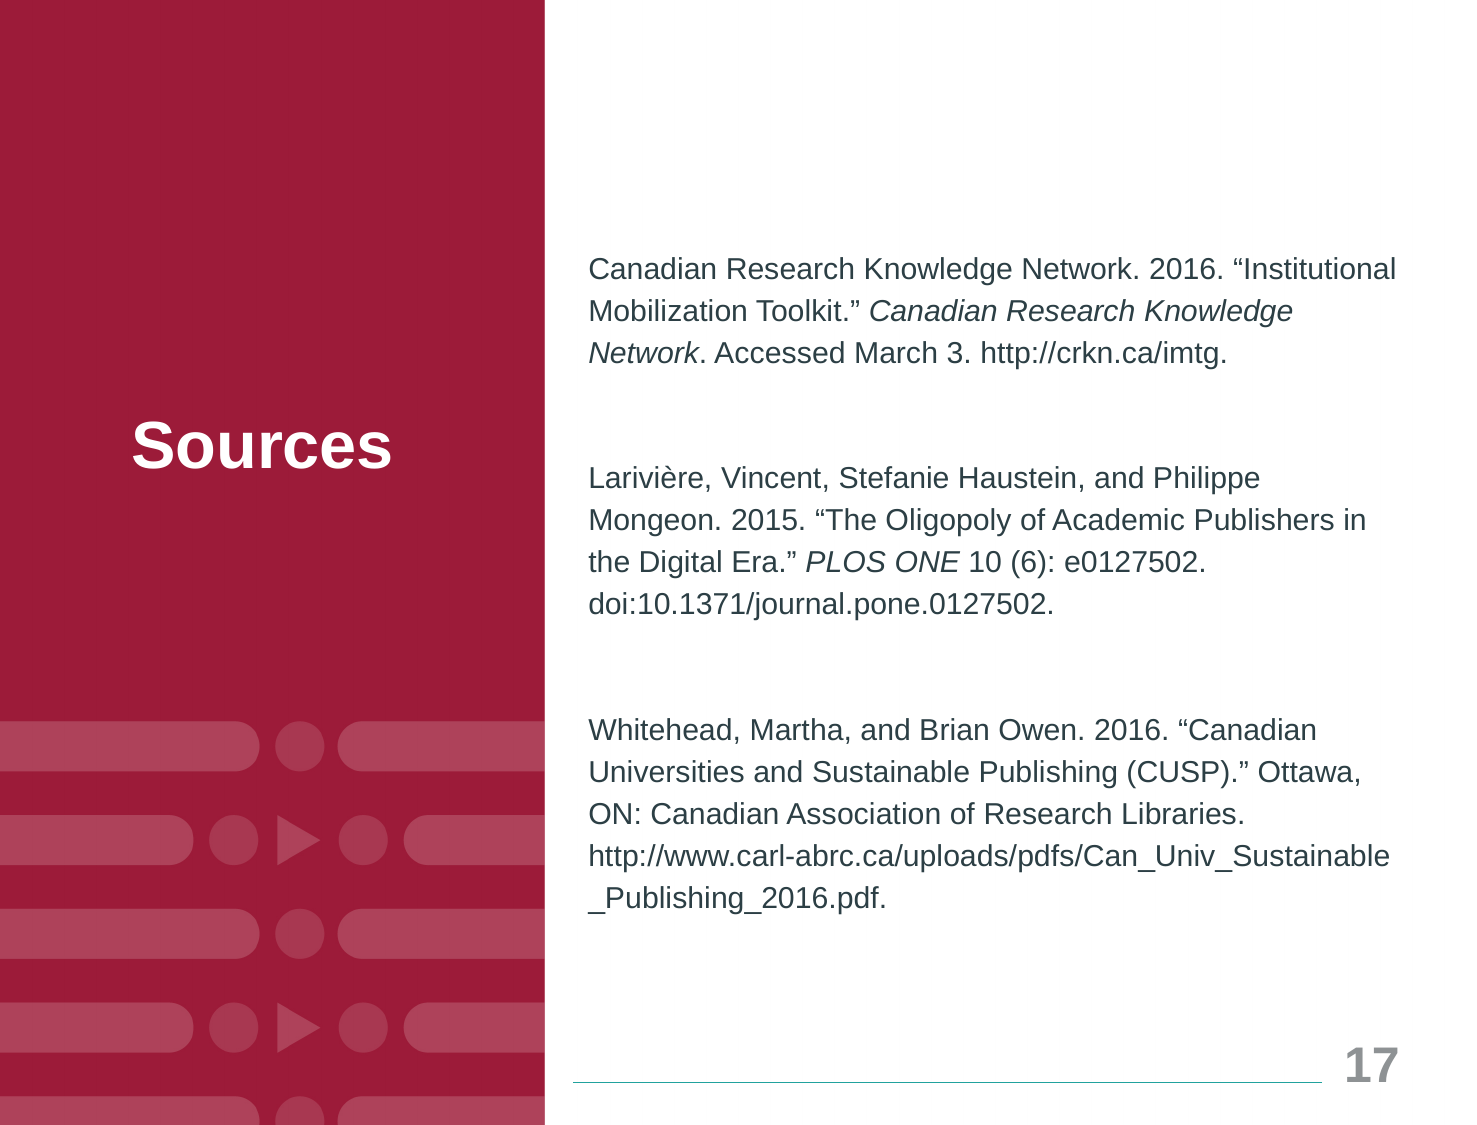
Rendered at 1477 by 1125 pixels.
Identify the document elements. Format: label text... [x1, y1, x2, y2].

slide_number 17 [1042, 1001, 1415, 1125]
list Canadian Research Knowledge Network. 2016. “Institutional Mobilization Toolkit.” Canadian Research Knowledge Network. Accessed March 3. http://crkn.ca/imtg. Larivière, Vincent, Stefanie Haustein, and Philippe Mongeon. 2015. “The Oligopoly of Academic Publishers in the Digital Era.” PLOS ONE 10 (6): e0127502. doi:10.1371/journal.pone.0127502. Whitehead, Martha, and Brian Owen. 2016. “Canadian Universities and Sustainable Publishing (CUSP).” Ottawa, ON: Canadian Association of Research Libraries. http://www.carl-abrc.ca/uploads/pdfs/Can_Univ_Sustainable_Publishing_2016.pdf. [573, 230, 1415, 927]
picture [0, 0, 1477, 1125]
title Sources [61, 403, 464, 480]
